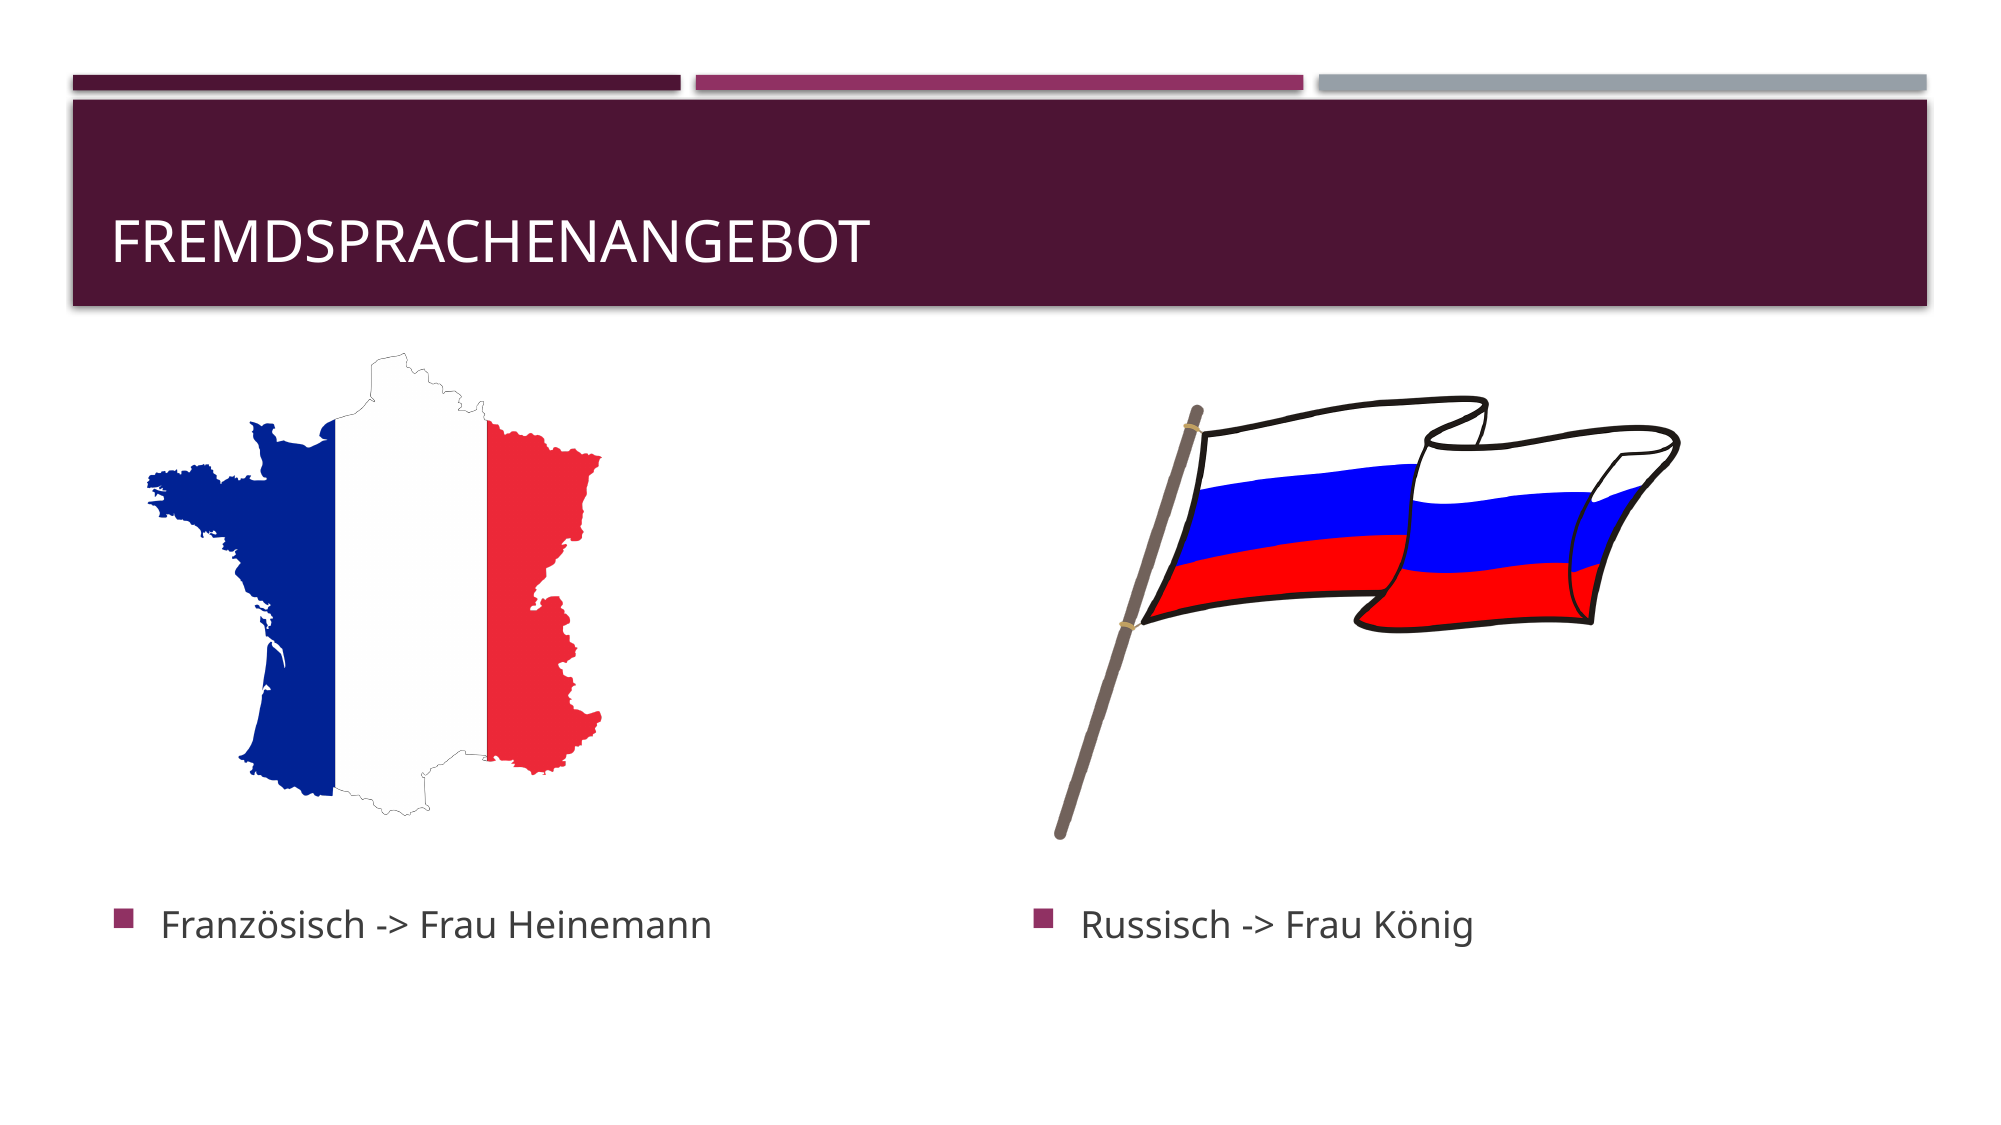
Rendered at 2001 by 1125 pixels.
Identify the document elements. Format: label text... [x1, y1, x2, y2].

list Französisch -> Frau Heinemann [95, 365, 985, 962]
picture [1036, 383, 1697, 851]
title Fremdsprachenangebot [95, 119, 1905, 282]
picture [147, 353, 602, 817]
list Russisch -> Frau König [1015, 365, 1905, 962]
